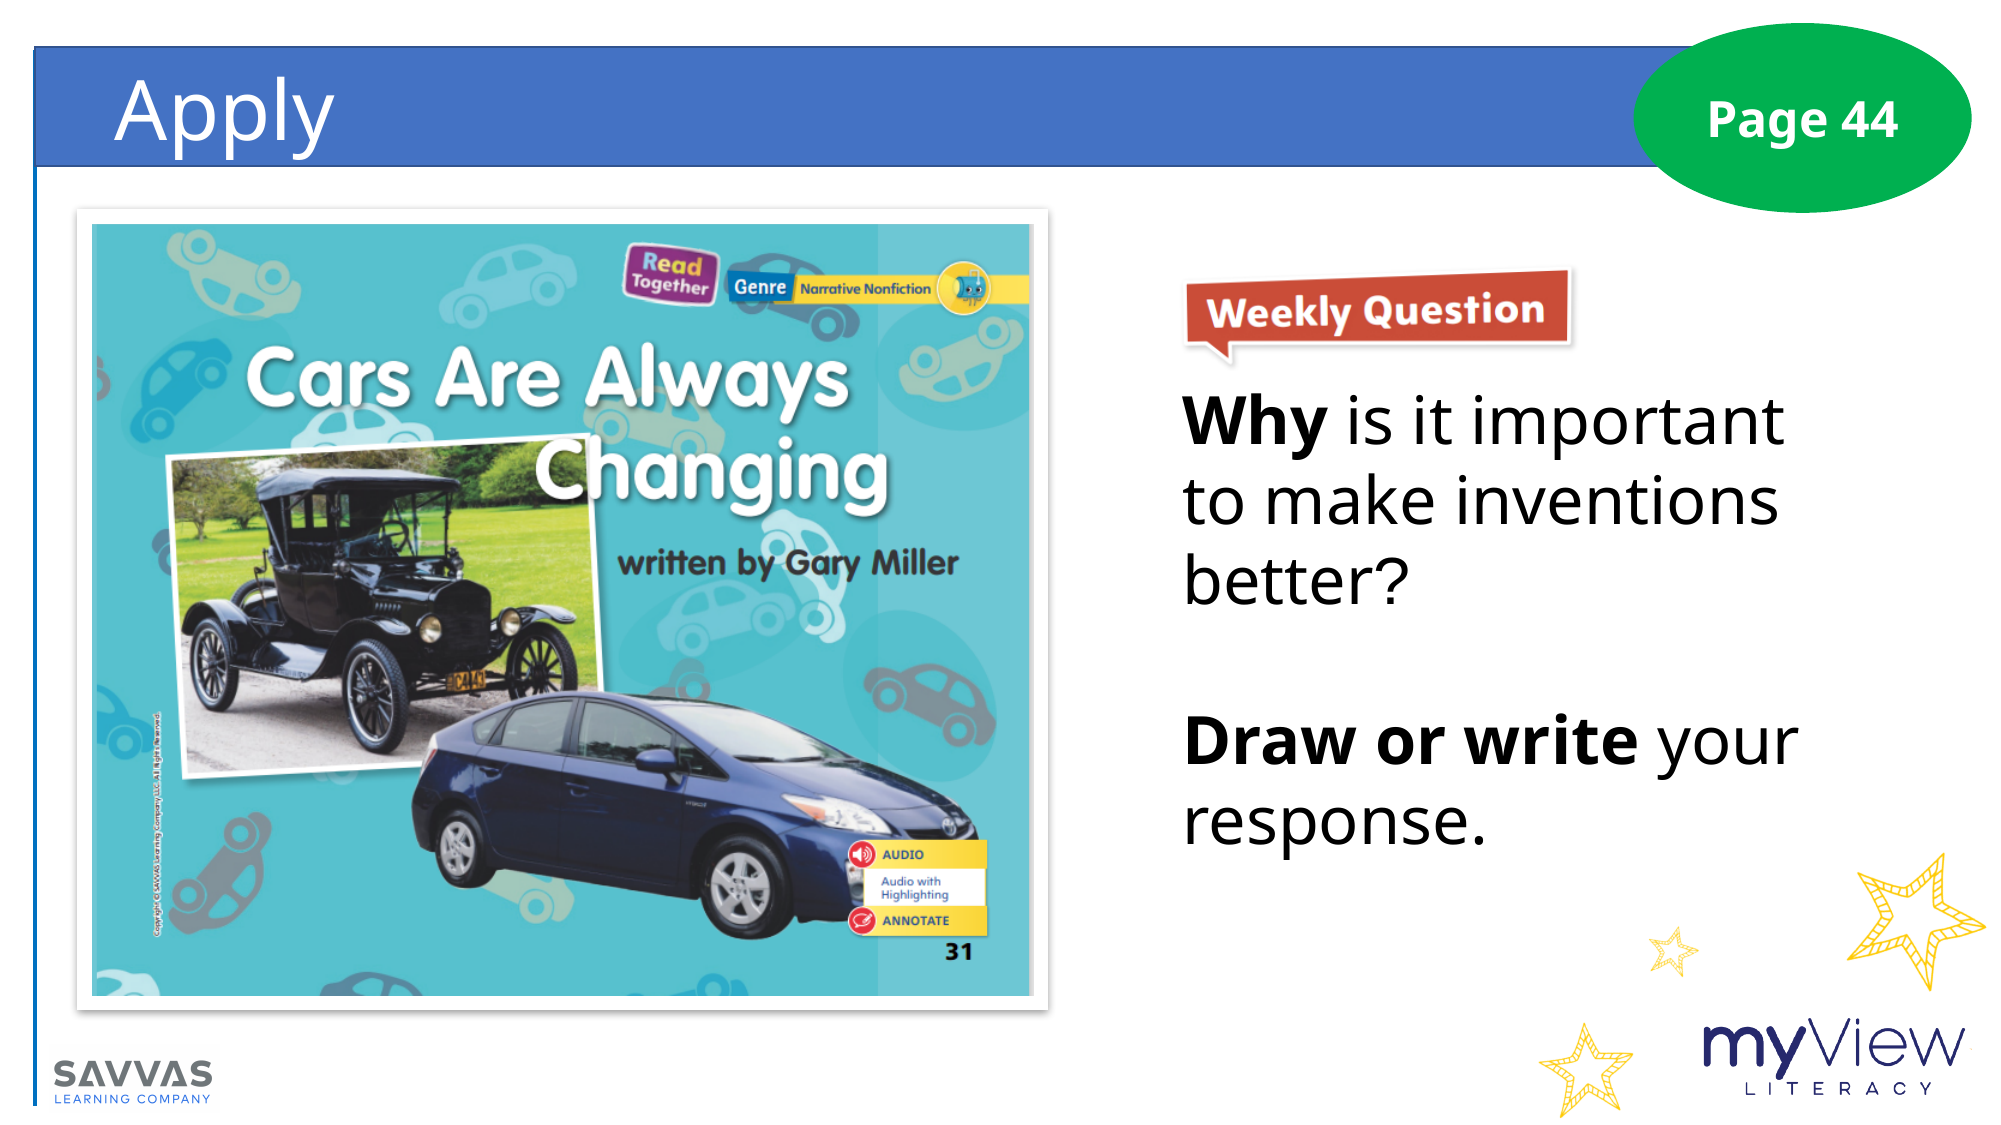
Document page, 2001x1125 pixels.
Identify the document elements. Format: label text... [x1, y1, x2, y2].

text_box Apply [34, 46, 1690, 167]
text_box Page 44 [1633, 23, 1972, 213]
picture [48, 1043, 220, 1113]
text_box Why is it important to make inventions better? Draw or write your response. [1166, 370, 1860, 866]
picture [1509, 814, 2000, 1125]
picture [1166, 251, 1590, 372]
picture [91, 223, 1035, 996]
